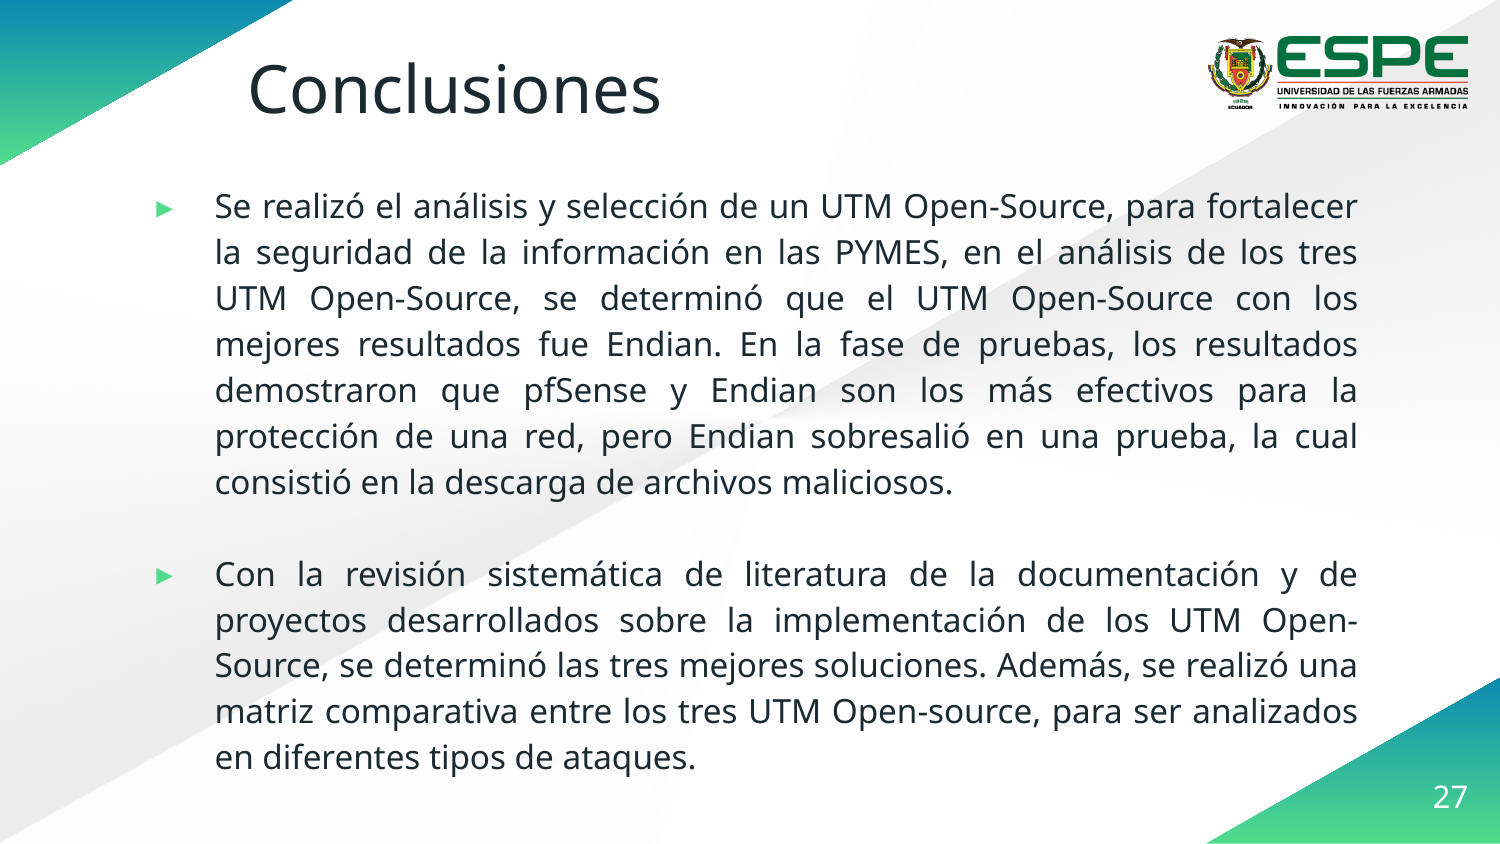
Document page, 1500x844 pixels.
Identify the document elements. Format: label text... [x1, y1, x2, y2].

text_box Se realizó el análisis y selección de un UTM Open-Source, para fortalecer la seguridad de la información en las PYMES, en el análisis de los tres UTM Open-Source, se determinó que el UTM Open-Source con los mejores resultados fue Endian. En la fase de pruebas, los resultados demostraron que pfSense y Endian son los más efectivos para la protección de una red, pero Endian sobresalió en una prueba, la cual consistió en la descarga de archivos maliciosos. Con la revisión sistemática de literatura de la documentación y de proyectos desarrollados sobre la implementación de los UTM Open-Source, se determinó las tres mejores soluciones. Además, se realizó una matriz comparativa entre los tres UTM Open-source, para ser analizados en diferentes tipos de ataques. [139, 179, 1361, 760]
table_cell X [0, 0, 1500, 844]
slide_number 27 [1378, 766, 1469, 832]
text_box Conclusiones [247, 35, 1468, 129]
picture [1208, 36, 1469, 110]
